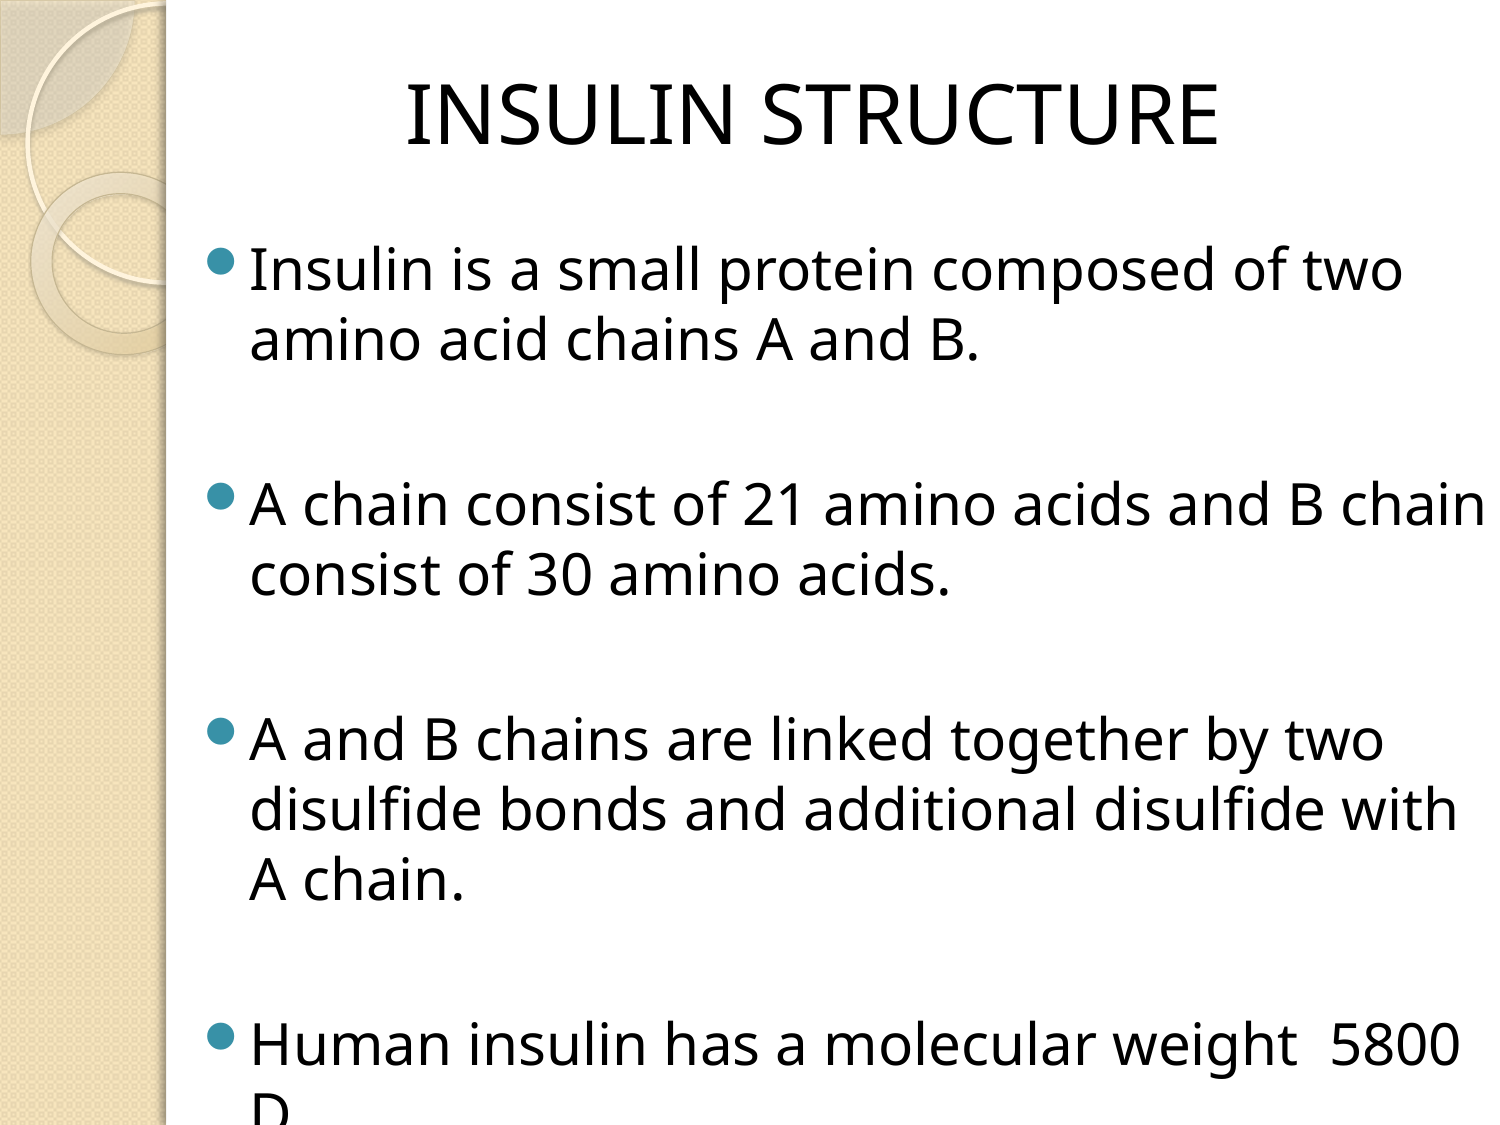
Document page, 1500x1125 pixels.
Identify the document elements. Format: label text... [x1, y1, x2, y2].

title INSULIN STRUCTURE [0, 62, 1463, 250]
list Insulin is a small protein composed of two amino acid chains A and B. A chain consist of 21 amino acids and B chain consist of 30 amino acids. A and B chains are linked together by two disulfide bonds and additional disulfide with A chain. Human insulin has a molecular weight 5800 D. [174, 224, 1500, 968]
